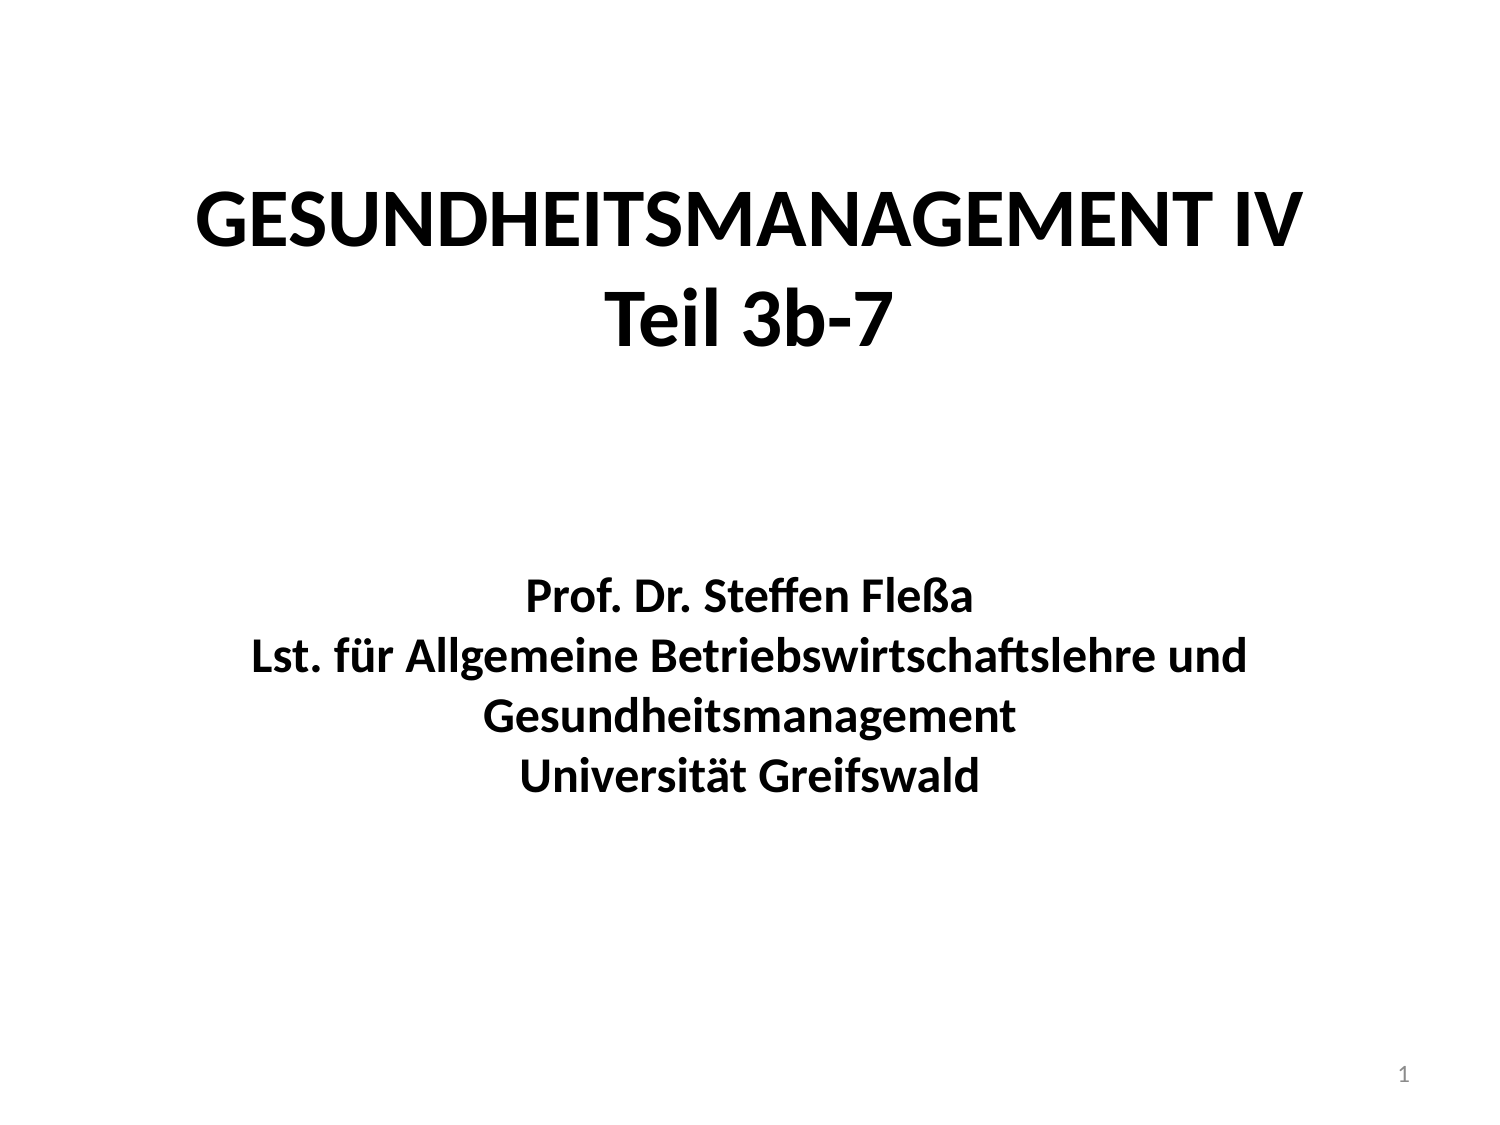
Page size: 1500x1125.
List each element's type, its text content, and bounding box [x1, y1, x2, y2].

slide_number 1 [1074, 1042, 1425, 1103]
title GESUNDHEITSMANAGEMENT IV Teil 3b-7 Prof. Dr. Steffen Fleßa Lst. für Allgemeine Betriebswirtschaftslehre und Gesundheitsmanagement Universität Greifswald [0, 113, 1500, 953]
